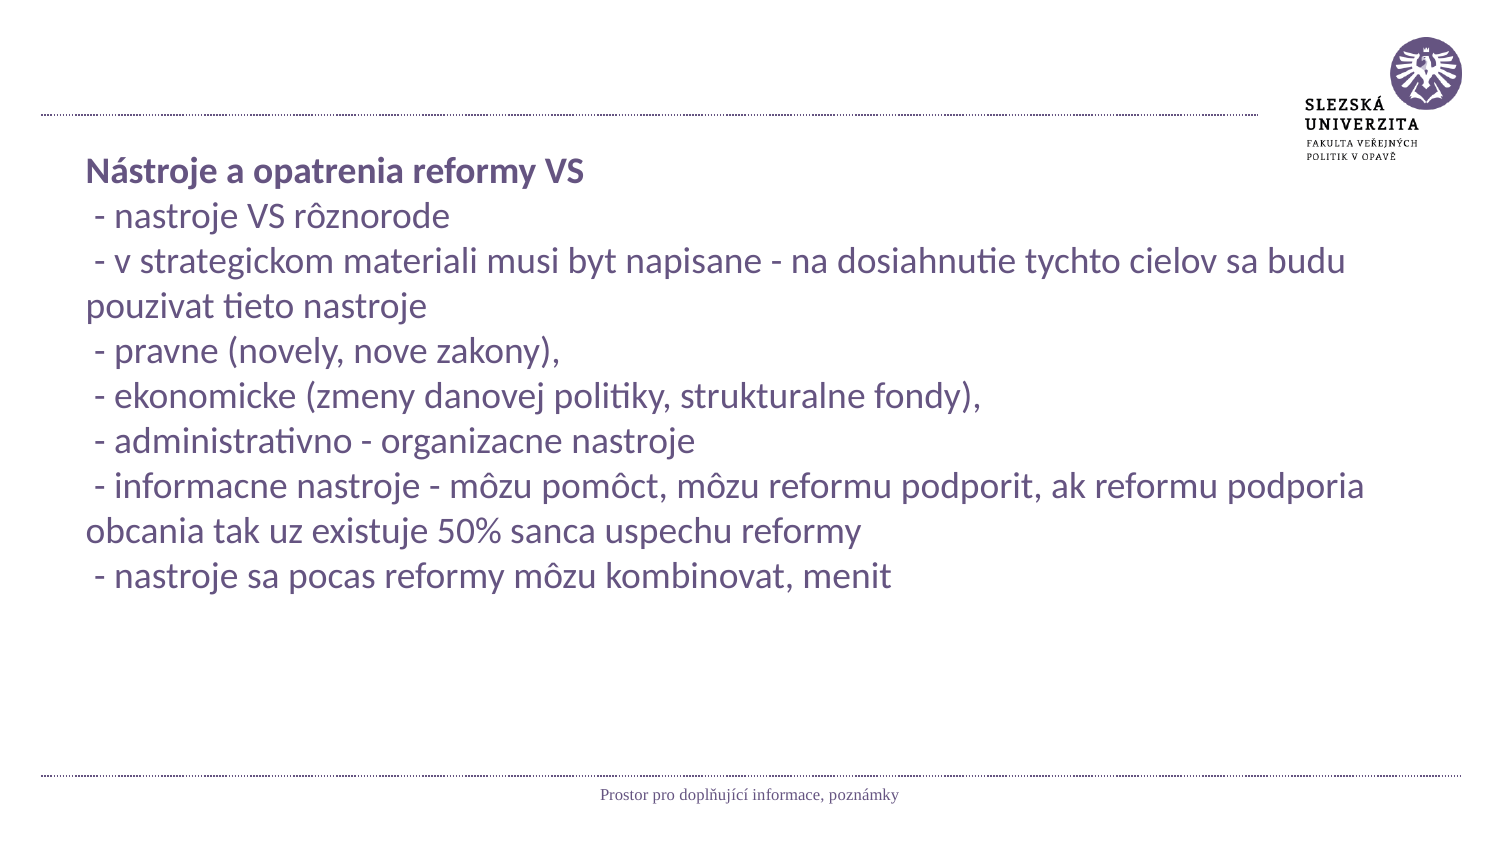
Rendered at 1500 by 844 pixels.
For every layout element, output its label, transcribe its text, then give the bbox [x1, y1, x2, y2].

picture [1305, 37, 1462, 160]
list Nástroje a opatrenia reformy VS - nastroje VS rôznorode - v strategickom materiali musi byt napisane - na dosiahnutie tychto cielov sa budu pouzivat tieto nastroje - pravne (novely, nove zakony), - ekonomicke (zmeny danovej politiky, strukturalne fondy), - administrativno - organizacne nastroje - informacne nastroje - môzu pomôct, môzu reformu podporit, ak reformu podporia obcania tak uz existuje 50% sanca uspechu reformy - nastroje sa pocas reformy môzu kombinovat, menit [70, 138, 1430, 647]
text_box Prostor pro doplňující informace, poznámky [442, 776, 1058, 811]
